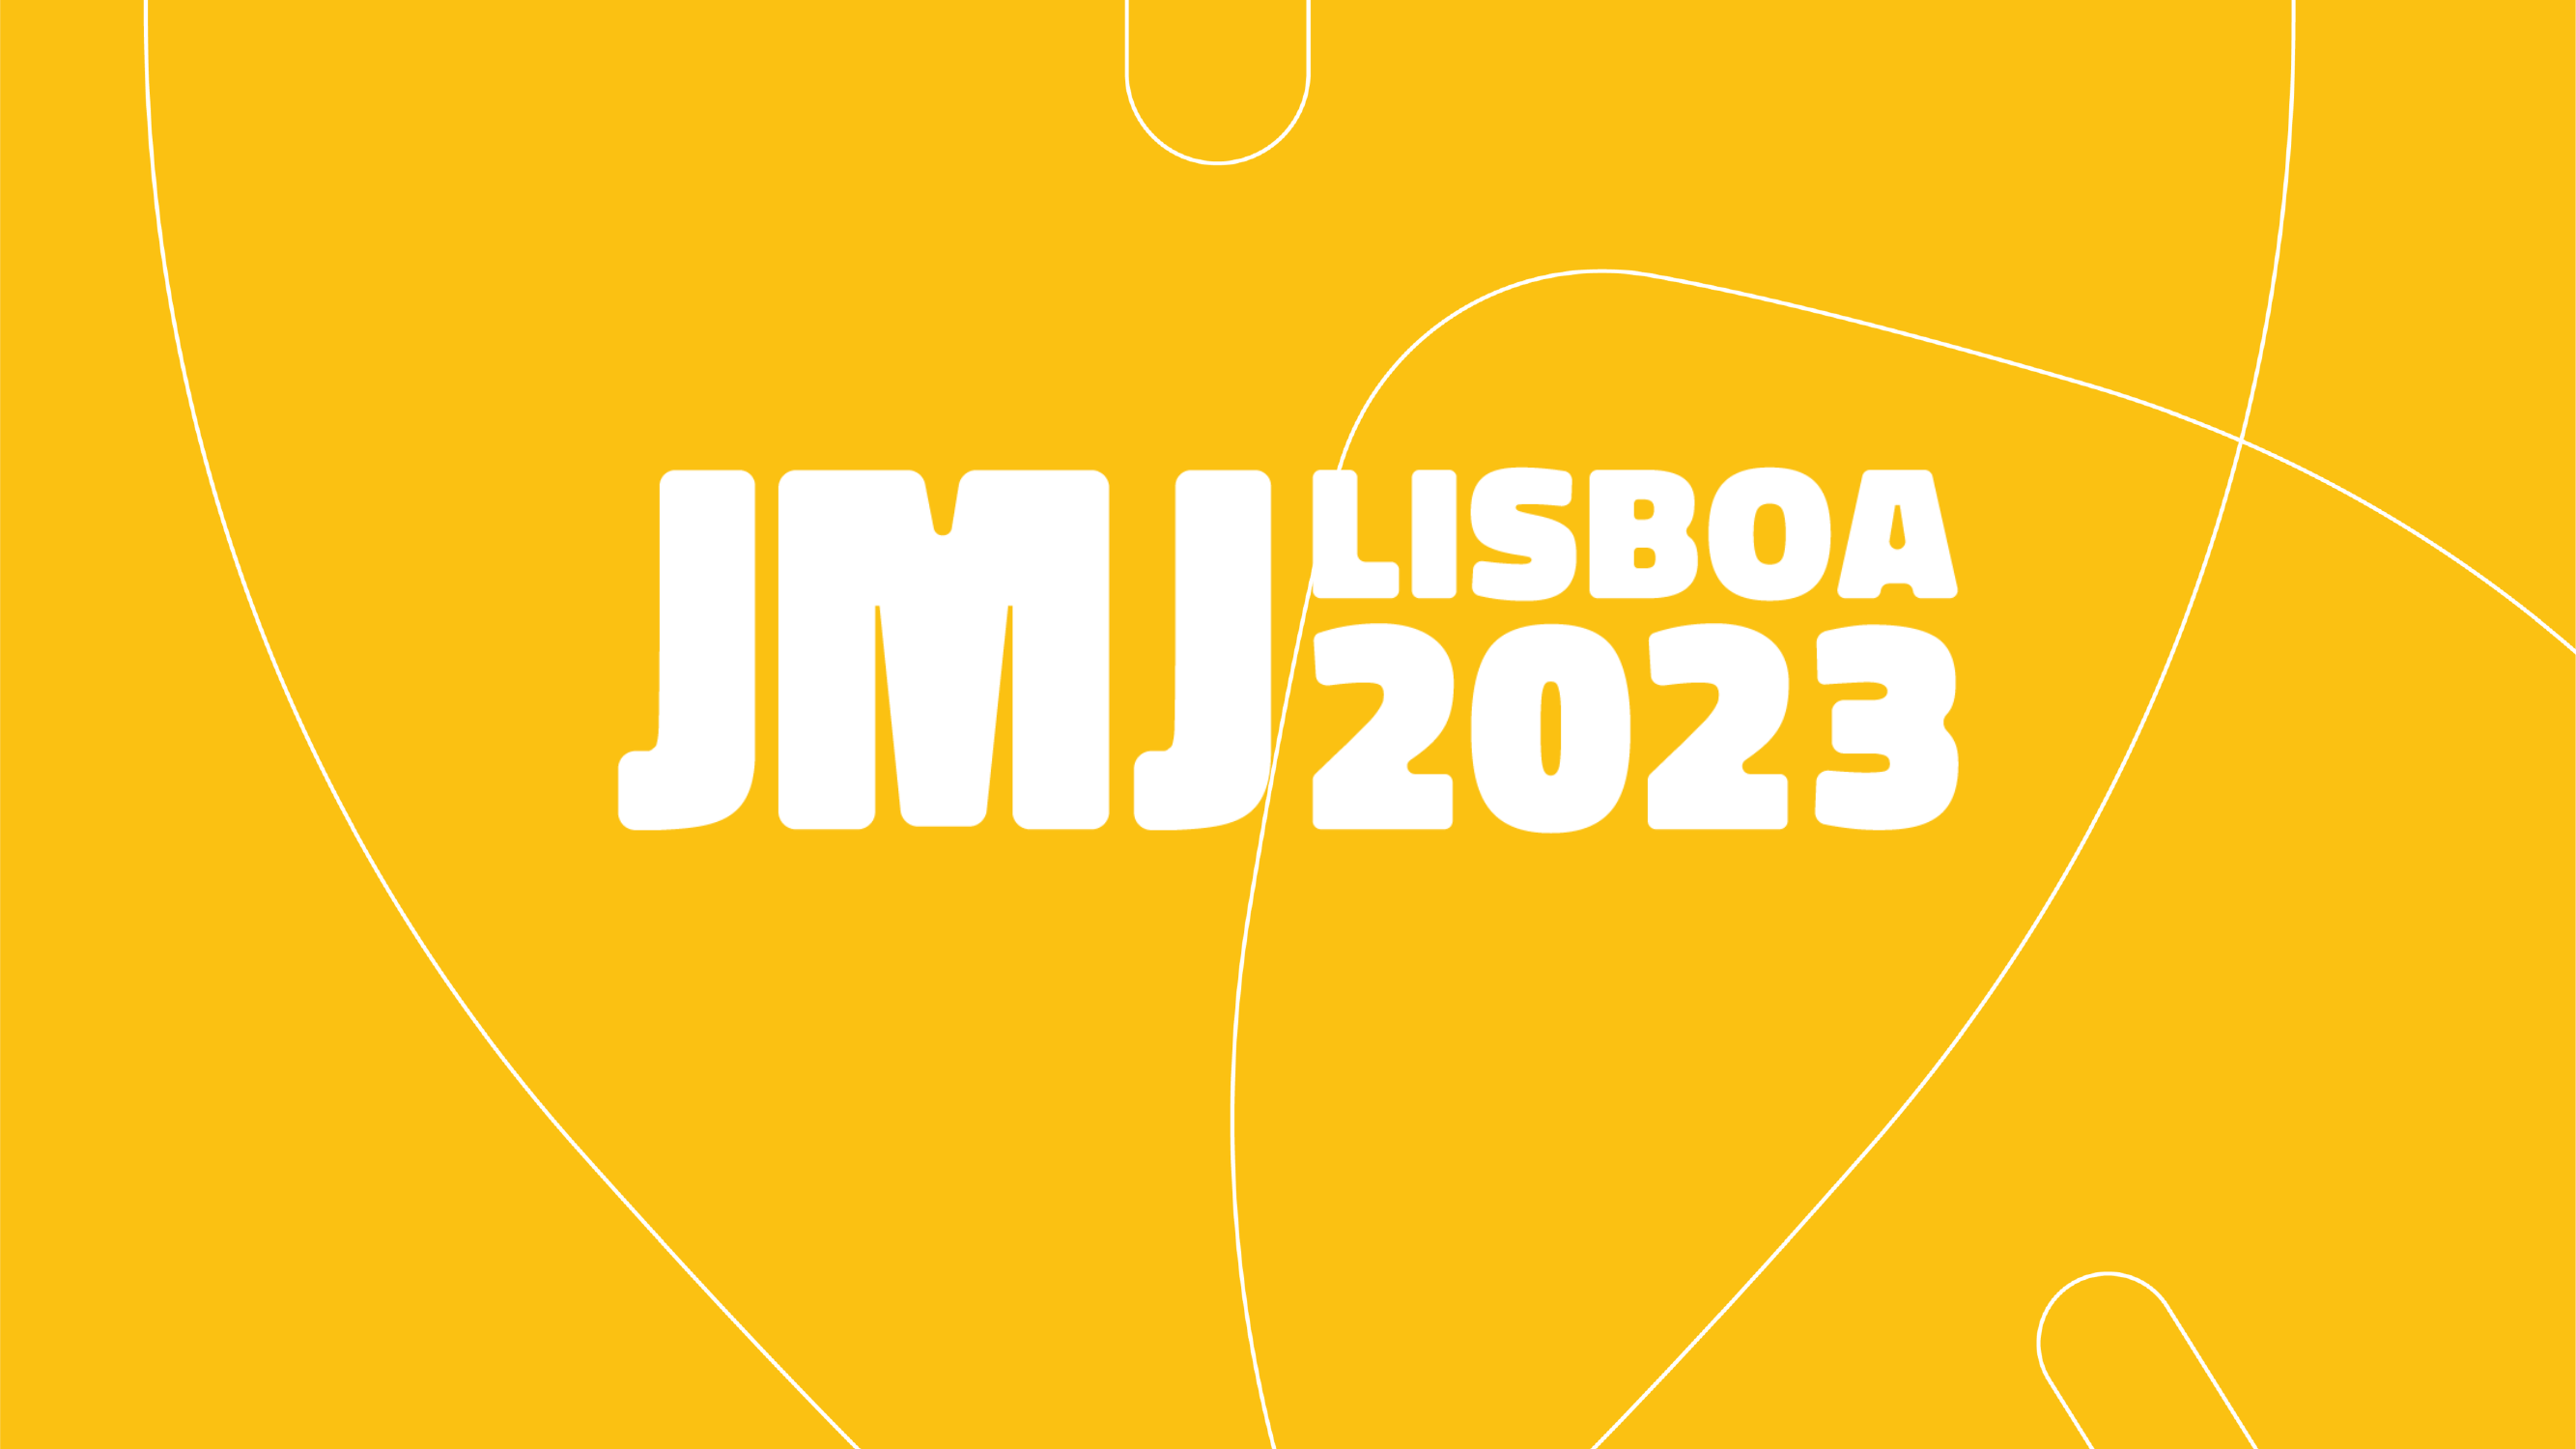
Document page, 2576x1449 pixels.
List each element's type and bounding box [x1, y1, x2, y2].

text_box [0, 0, 2576, 1449]
